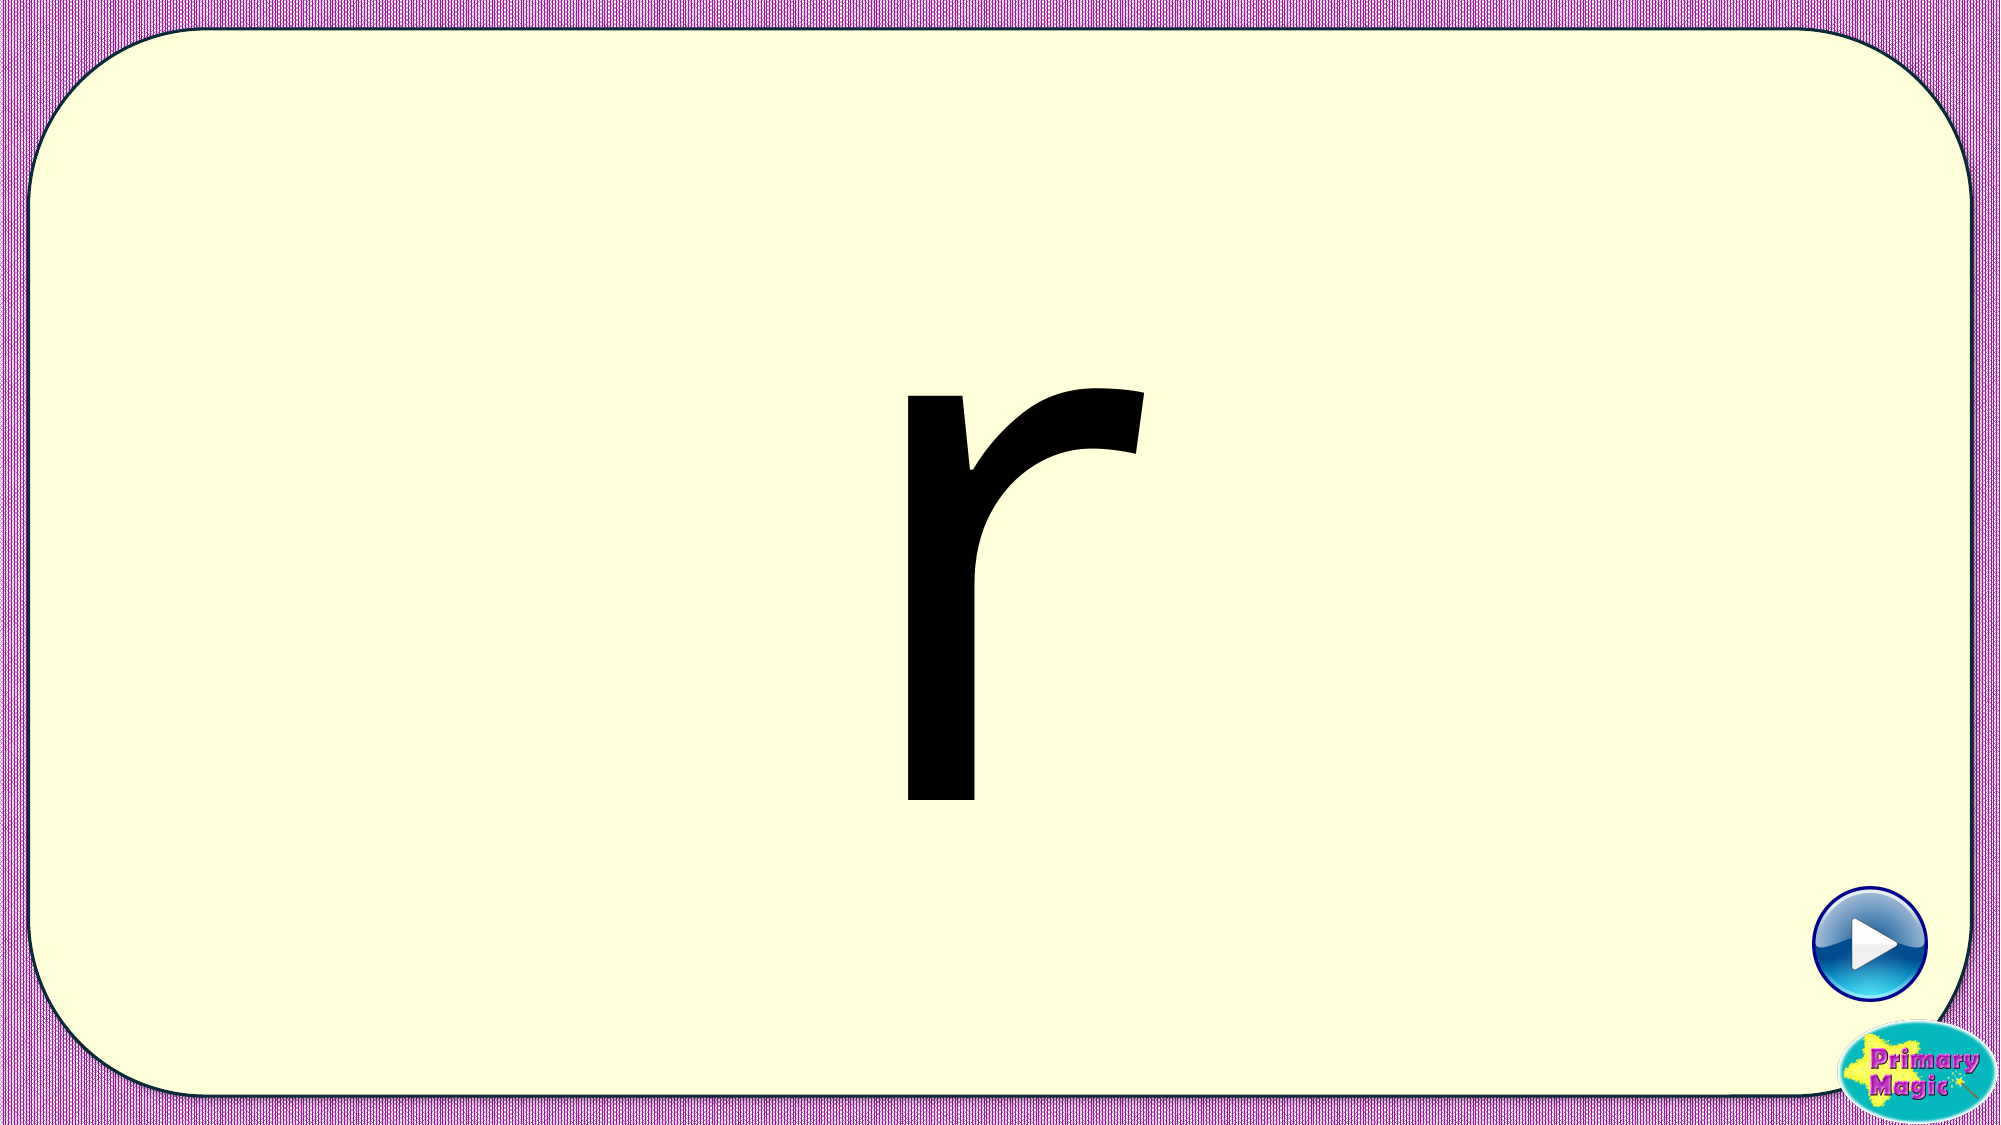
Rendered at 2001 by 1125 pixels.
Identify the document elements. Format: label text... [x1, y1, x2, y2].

text_box [26, 27, 1974, 1098]
picture [1834, 1018, 2000, 1125]
text_box r [429, 562, 1571, 972]
picture [1811, 886, 1929, 1003]
